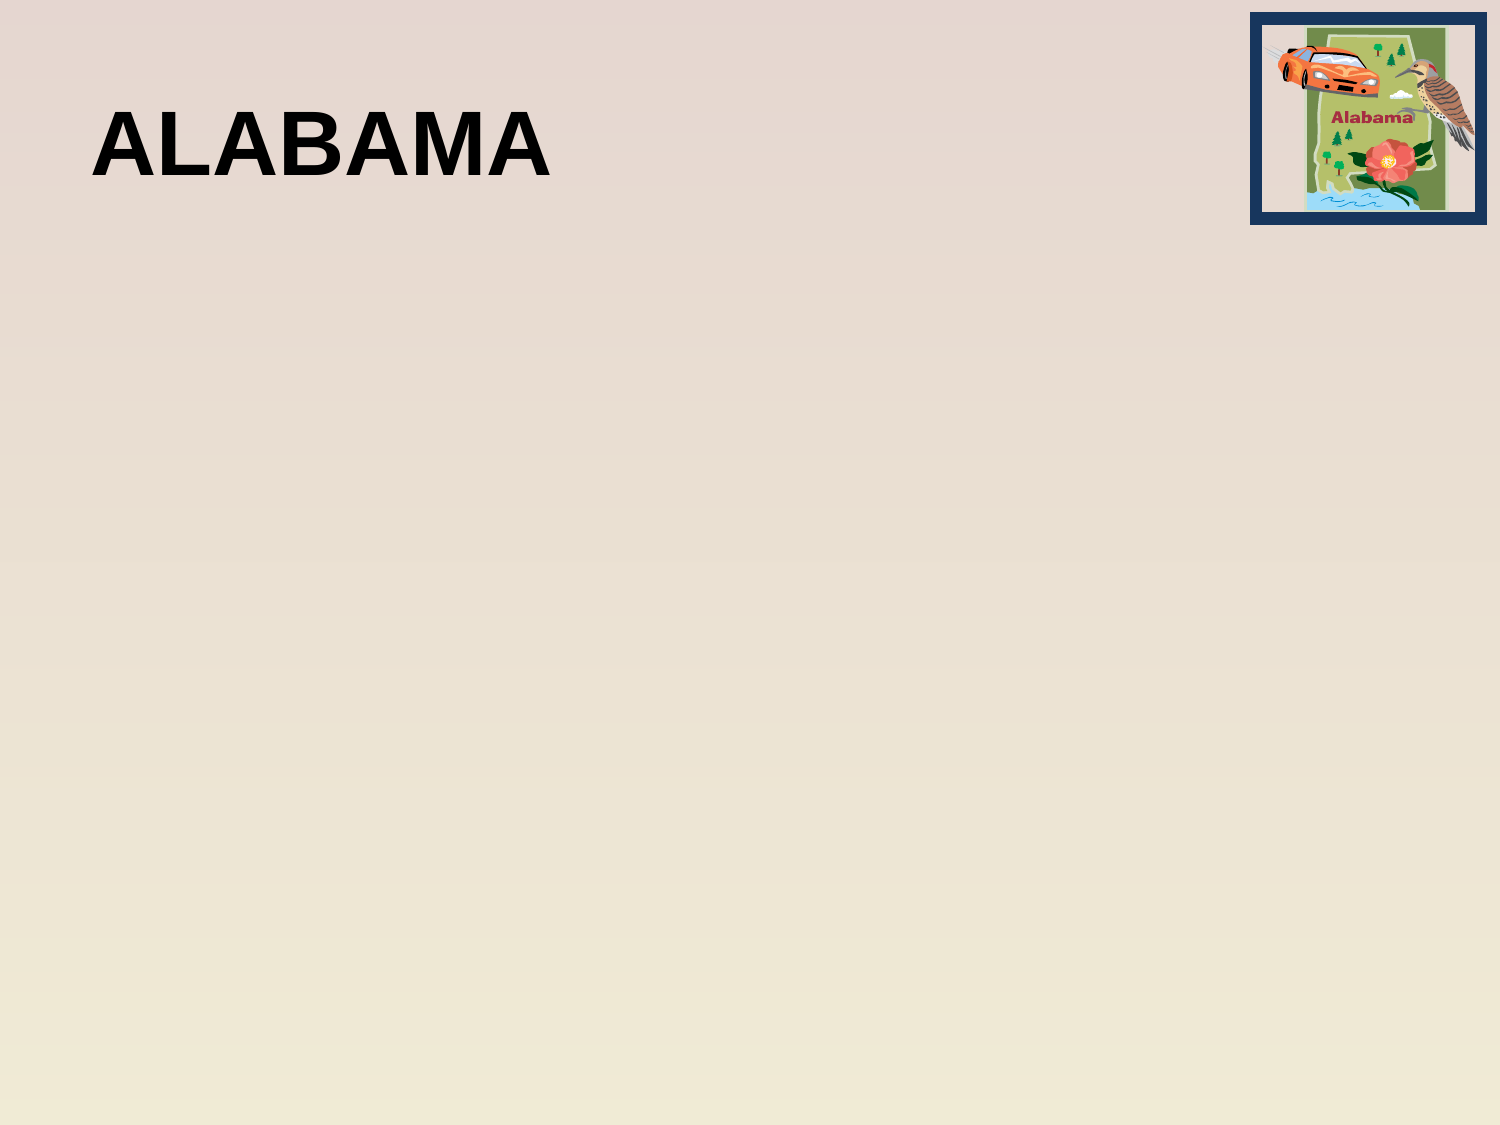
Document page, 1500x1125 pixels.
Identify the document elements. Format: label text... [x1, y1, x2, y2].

title ALABAMA [75, 45, 1425, 233]
picture [1262, 24, 1476, 213]
